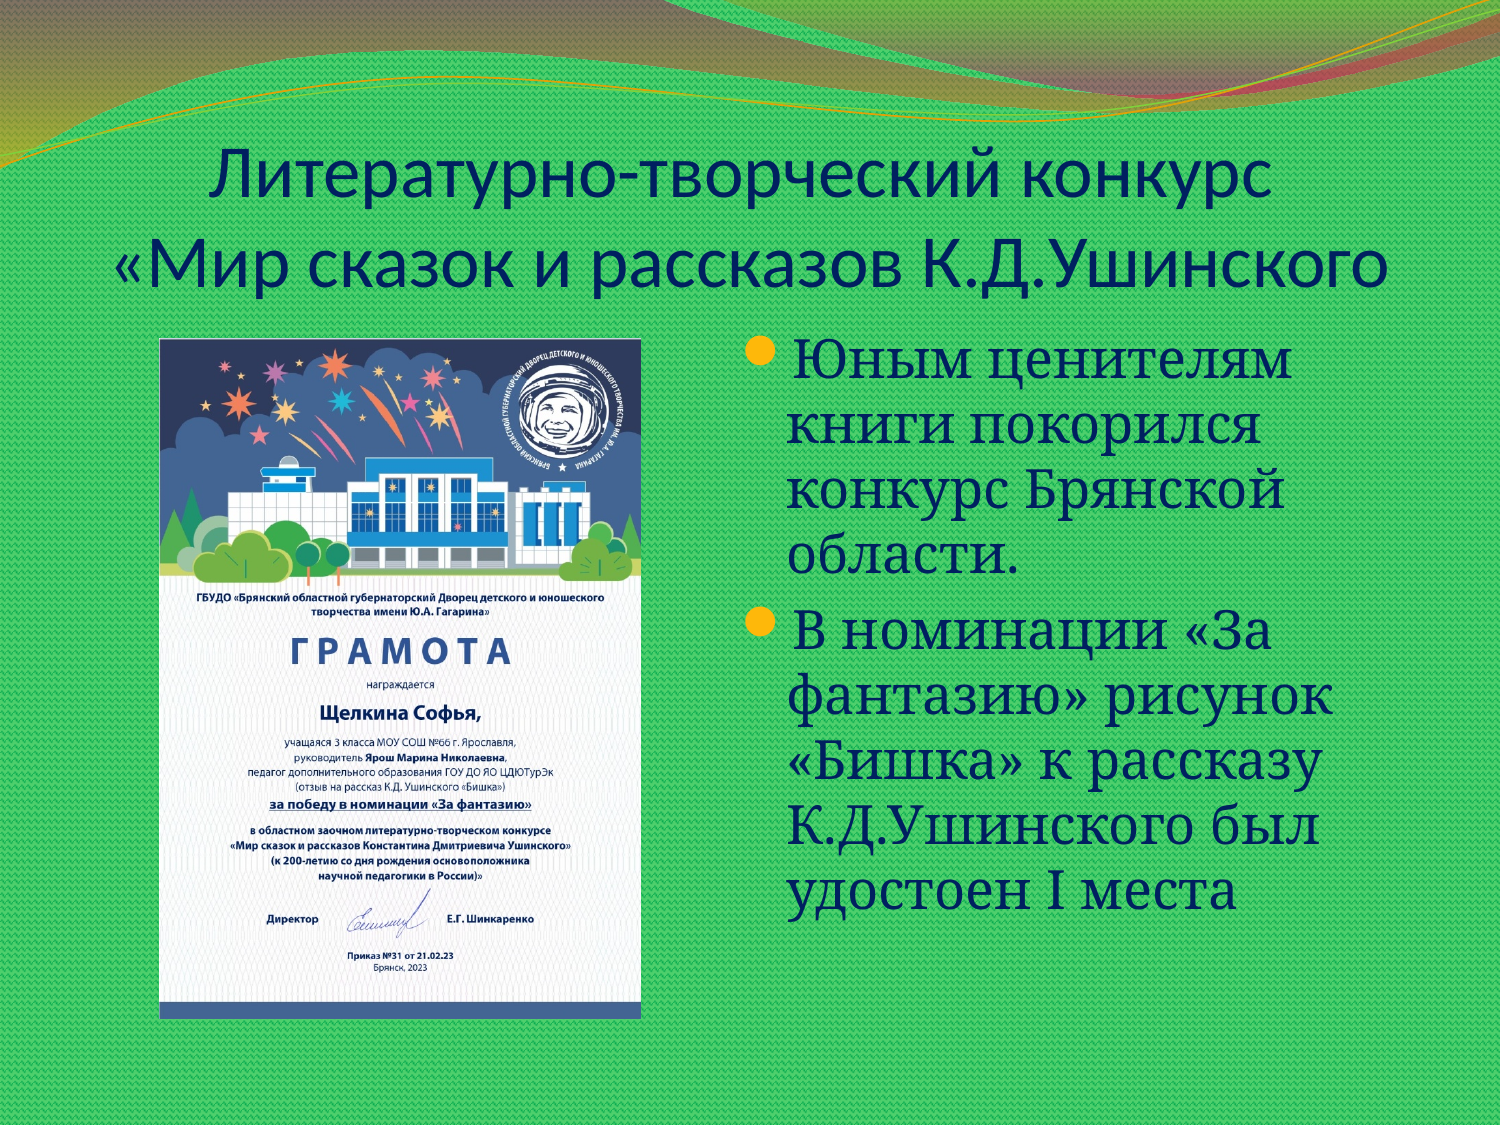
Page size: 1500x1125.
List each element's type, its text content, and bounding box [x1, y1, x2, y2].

list Юным ценителям книги покорился конкурс Брянской области. В номинации «За фантазию» рисунок «Бишка» к рассказу К.Д.Ушинского был удостоен I места [726, 317, 1425, 1038]
title Литературно-творческий конкурс «Мир сказок и рассказов К.Д.Ушинского [75, 115, 1425, 303]
picture [159, 337, 641, 1019]
